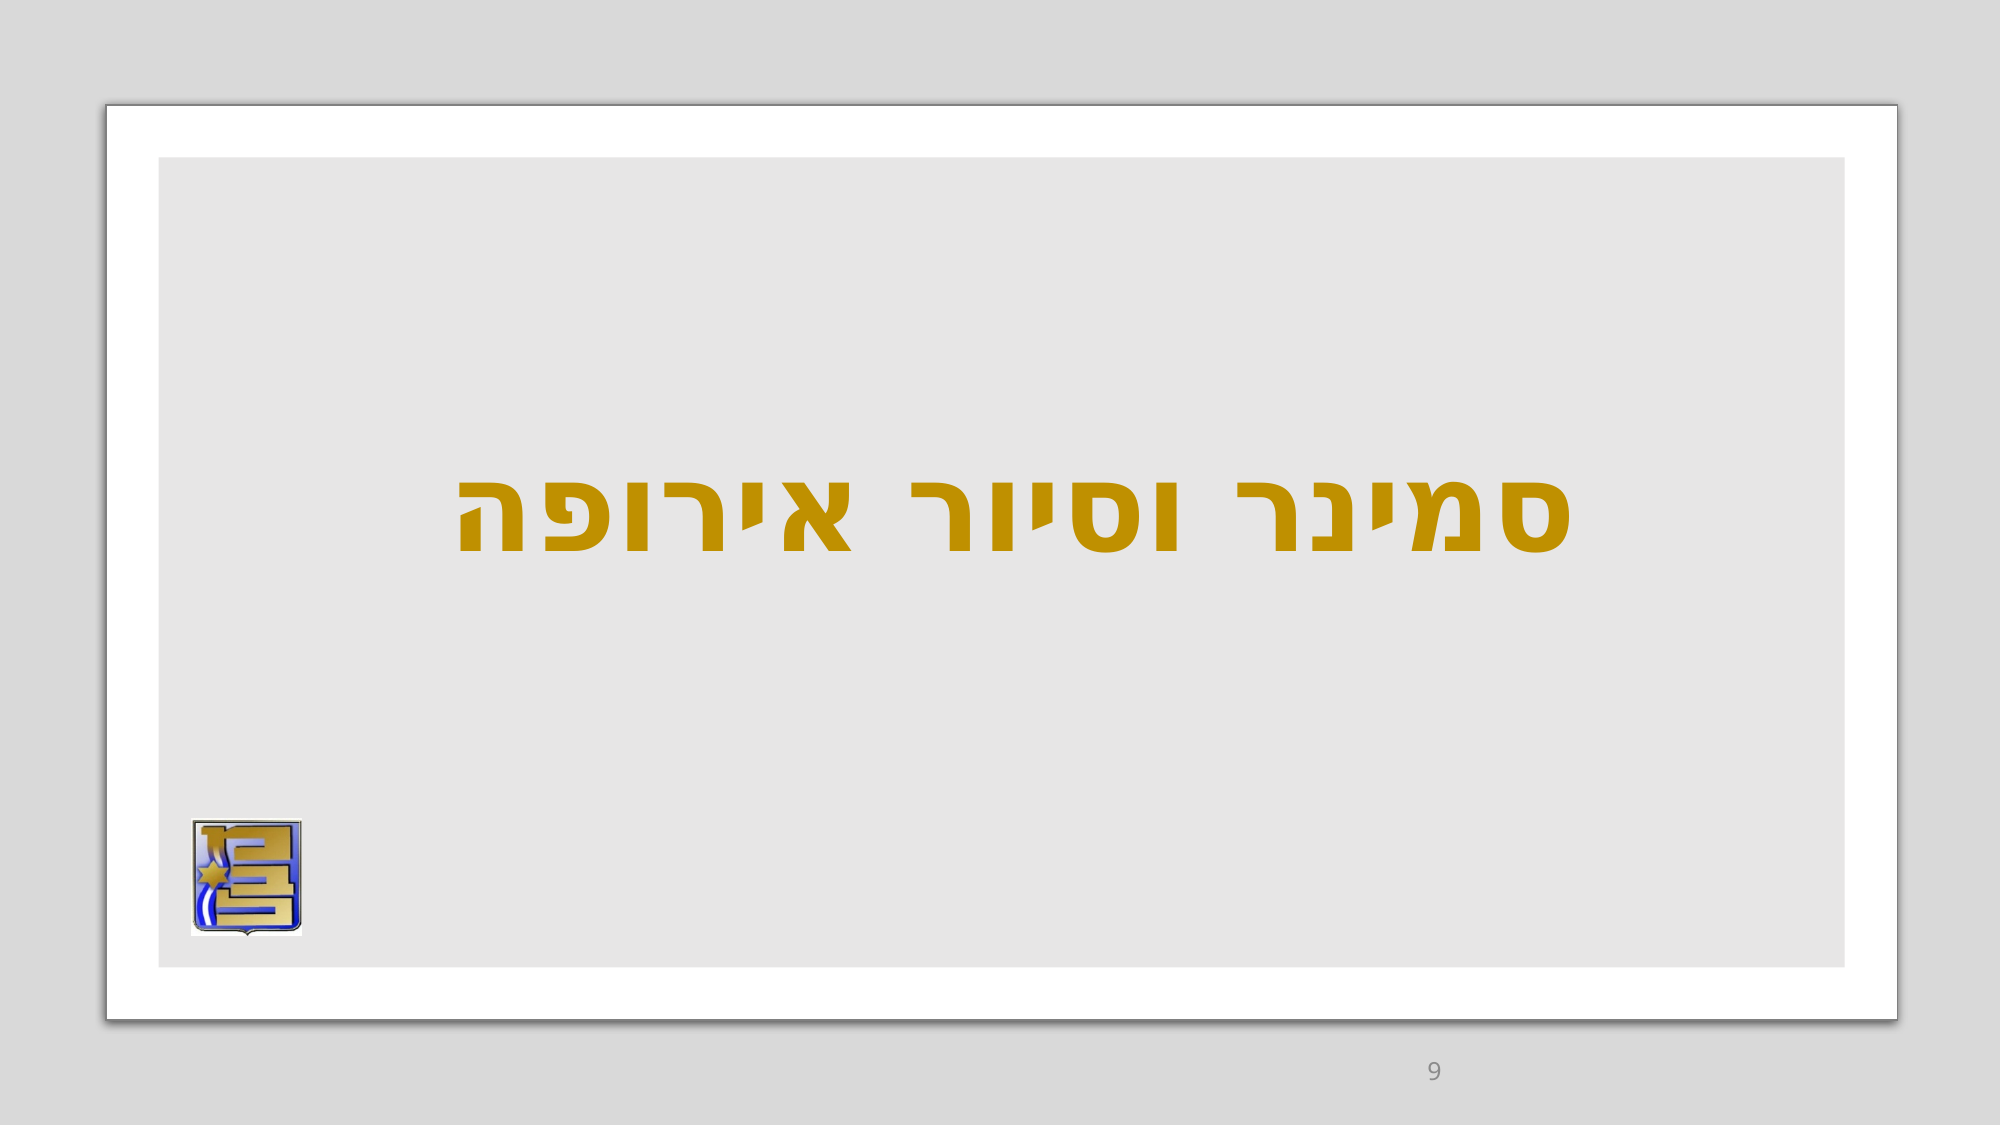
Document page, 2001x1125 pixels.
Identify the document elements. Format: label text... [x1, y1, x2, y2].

picture [191, 818, 302, 936]
text_box סמינר וסיור אירופה [301, 333, 1725, 584]
text_box [105, 104, 1898, 1021]
text_box [0, 0, 2000, 1125]
text_box [158, 156, 1846, 968]
slide_number 9 [1412, 1042, 1863, 1103]
